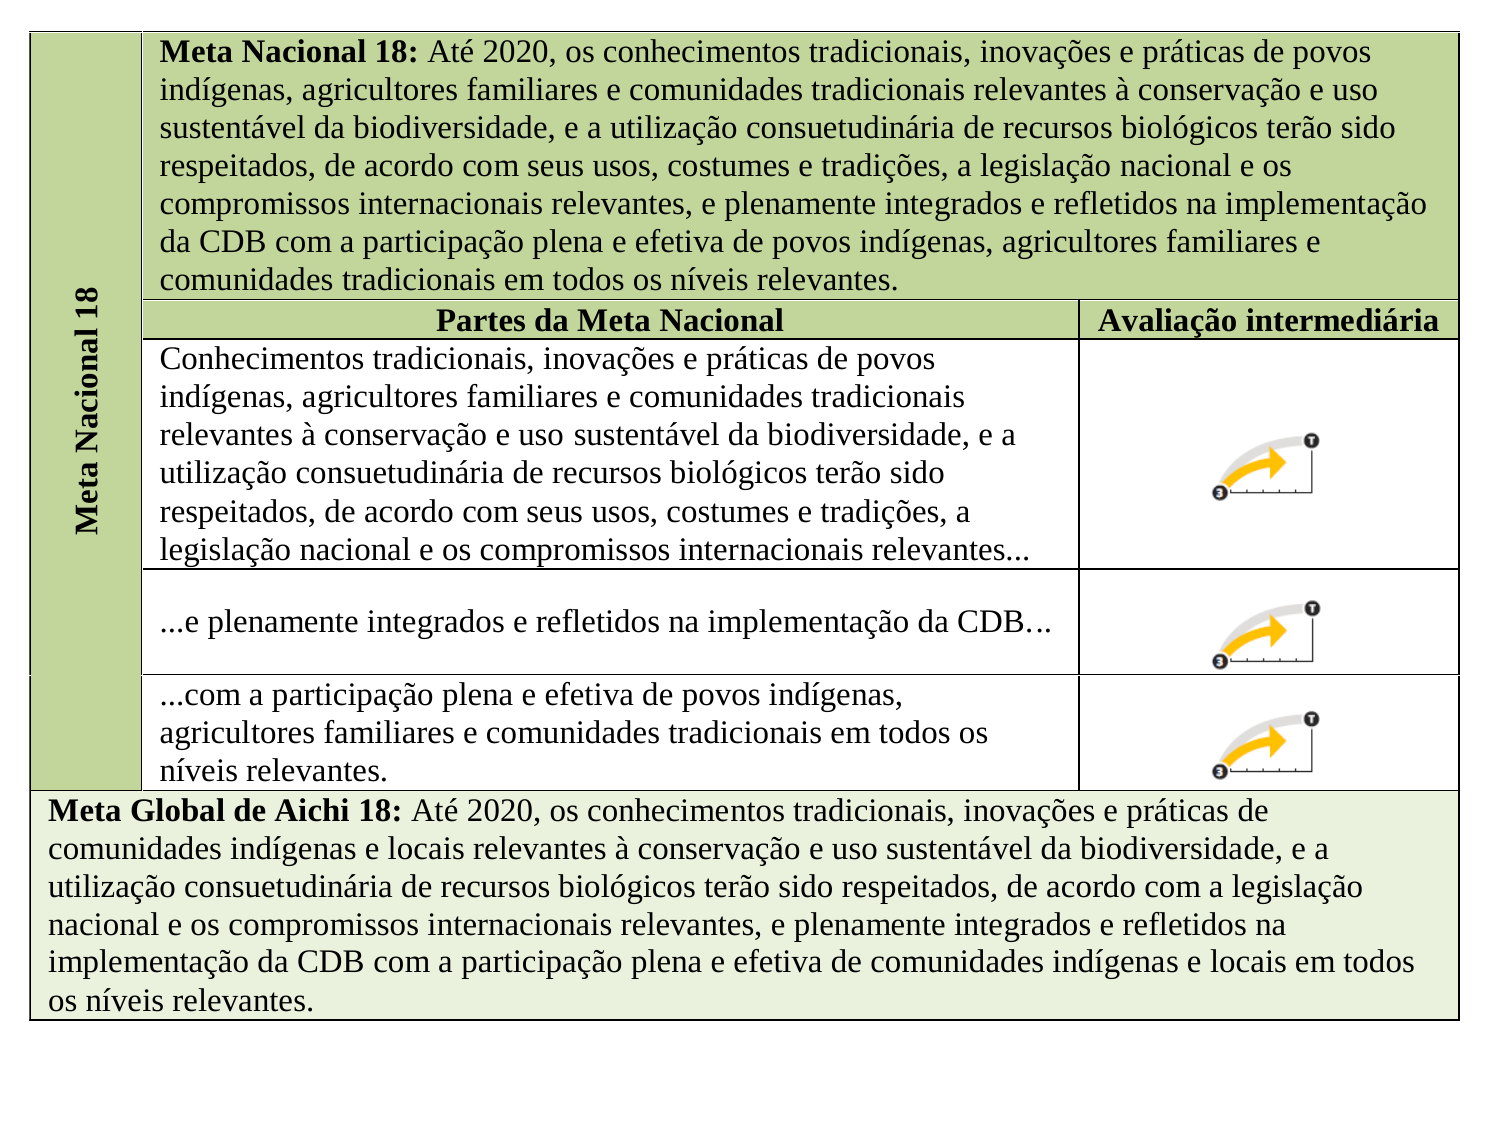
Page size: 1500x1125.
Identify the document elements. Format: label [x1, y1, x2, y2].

text_box [29, 30, 1471, 1066]
